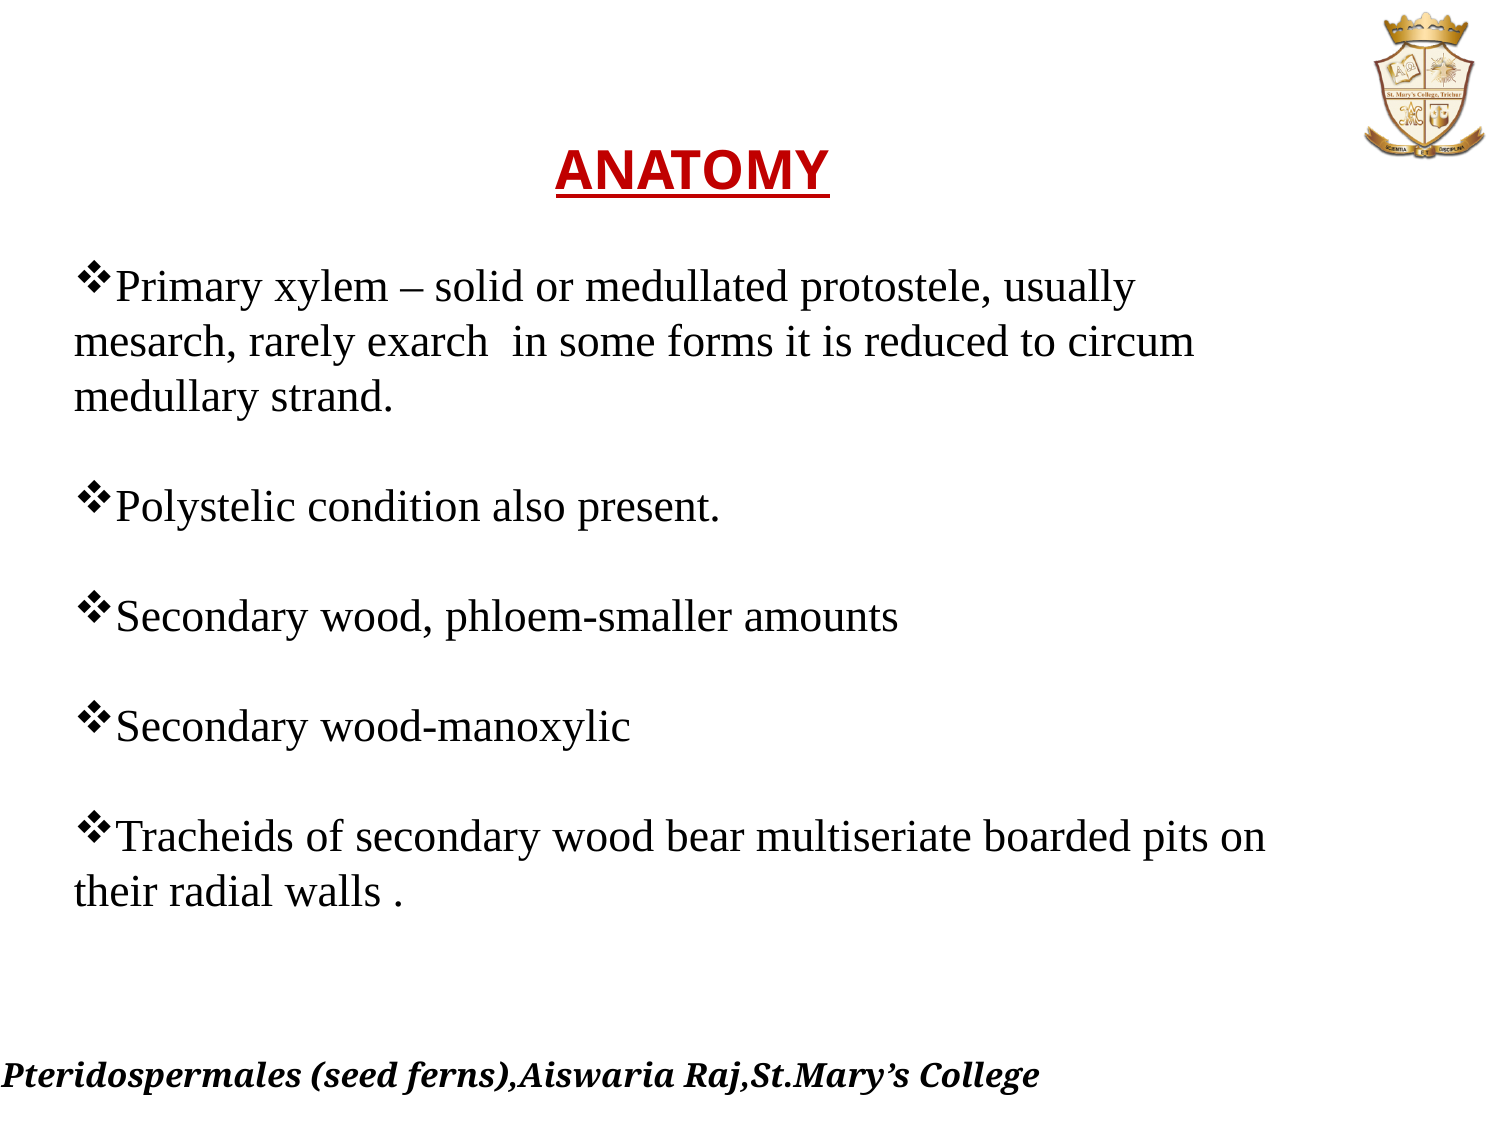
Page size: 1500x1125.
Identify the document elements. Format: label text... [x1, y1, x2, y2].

text_box ANATOMY Primary xylem – solid or medullated protostele, usually mesarch, rarely exarch in some forms it is reduced to circum medullary strand. Polystelic condition also present. Secondary wood, phloem-smaller amounts Secondary wood-manoxylic Tracheids of secondary wood bear multiseriate boarded pits on their radial walls . [58, 128, 1327, 968]
picture [1342, 0, 1500, 183]
text_box Pteridospermales (seed ferns),Aiswaria Raj,St.Mary’s College [0, 1046, 1056, 1102]
